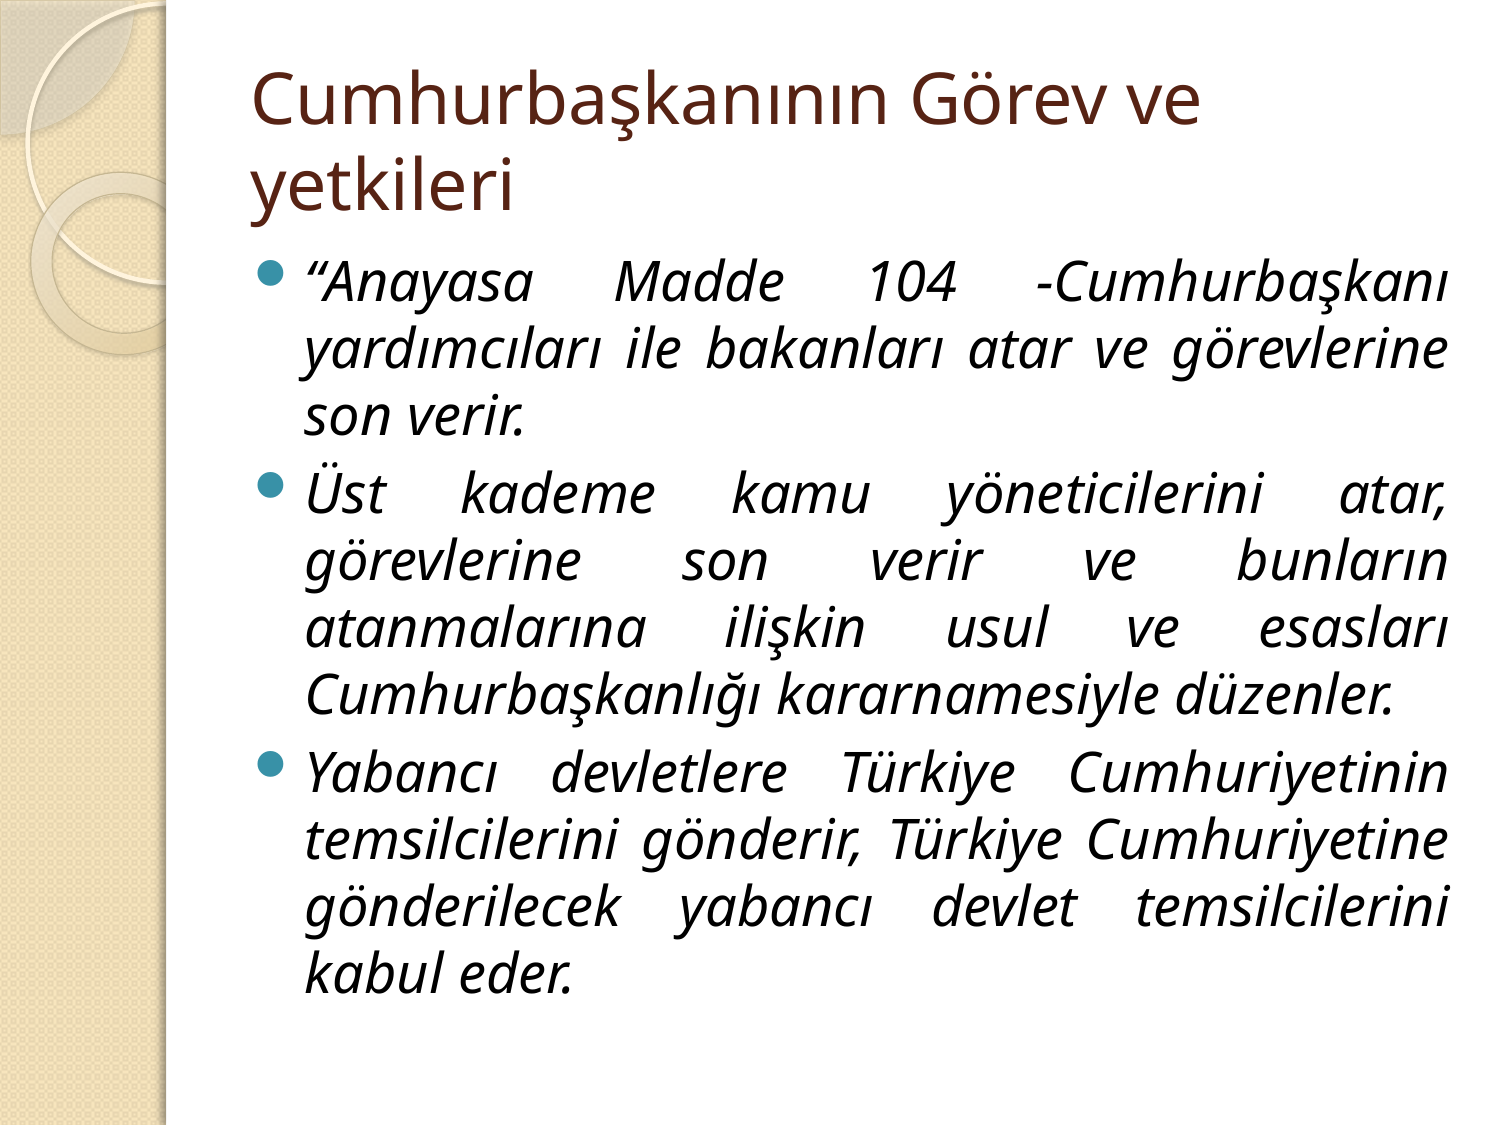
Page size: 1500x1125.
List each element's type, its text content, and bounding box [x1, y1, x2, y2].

title Cumhurbaşkanının Görev ve yetkileri [235, 45, 1466, 233]
list “Anayasa Madde 104 -Cumhurbaşkanı yardımcıları ile bakanları atar ve görevlerine son verir. Üst kademe kamu yöneticilerini atar, görevlerine son verir ve bunların atanmalarına ilişkin usul ve esasları Cumhurbaşkanlığı kararnamesiyle düzenler. Yabancı devletlere Türkiye Cumhuriyetinin temsilcilerini gönderir, Türkiye Cumhuriyetine gönderilecek yabancı devlet temsilcilerini kabul eder. [235, 237, 1466, 1025]
